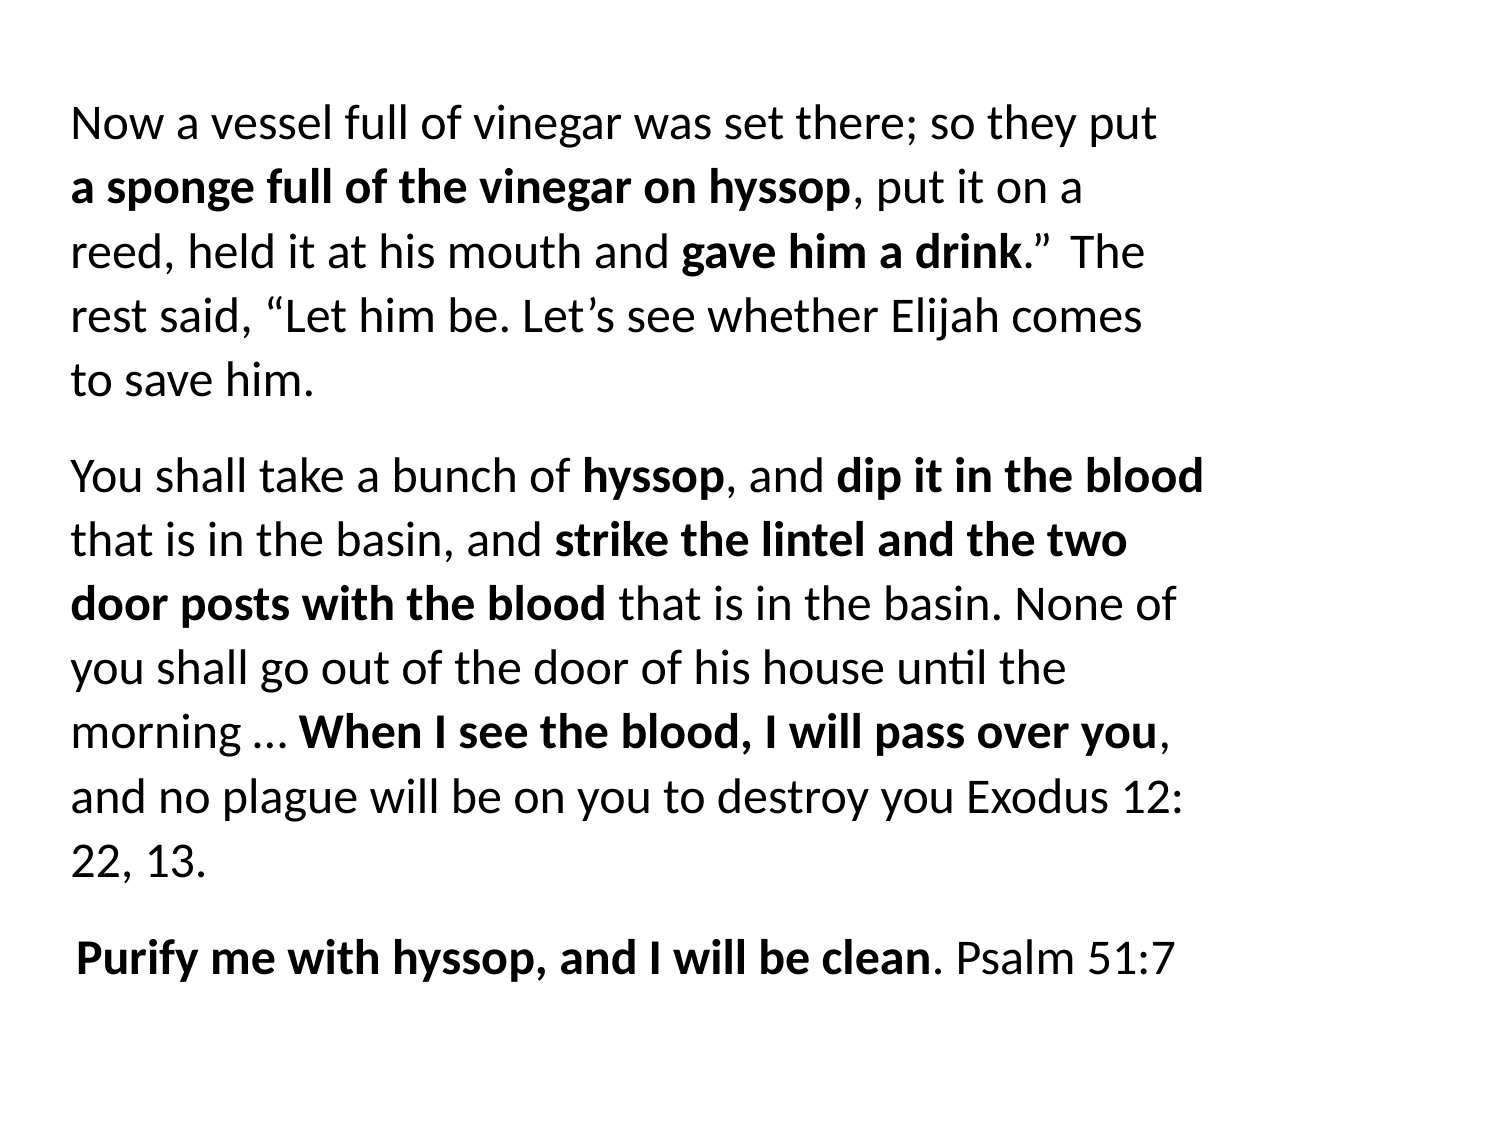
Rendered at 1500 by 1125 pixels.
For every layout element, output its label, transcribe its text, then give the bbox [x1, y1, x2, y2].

text_box Purify me with hyssop, and I will be clean. Psalm 51:7 [61, 916, 1192, 992]
text_box Now a vessel full of vinegar was set there; so they put a sponge full of the vinegar on hyssop, put it on a reed, held it at his mouth and gave him a drink.” The rest said, “Let him be. Let’s see whether Elijah comes to save him. [55, 78, 1202, 414]
text_box You shall take a bunch of hyssop, and dip it in the blood that is in the basin, and strike the lintel and the two door posts with the blood that is in the basin. None of you shall go out of the door of his house until the morning … When I see the blood, I will pass over you, and no plague will be on you to destroy you Exodus 12: 22, 13. [55, 349, 1237, 895]
